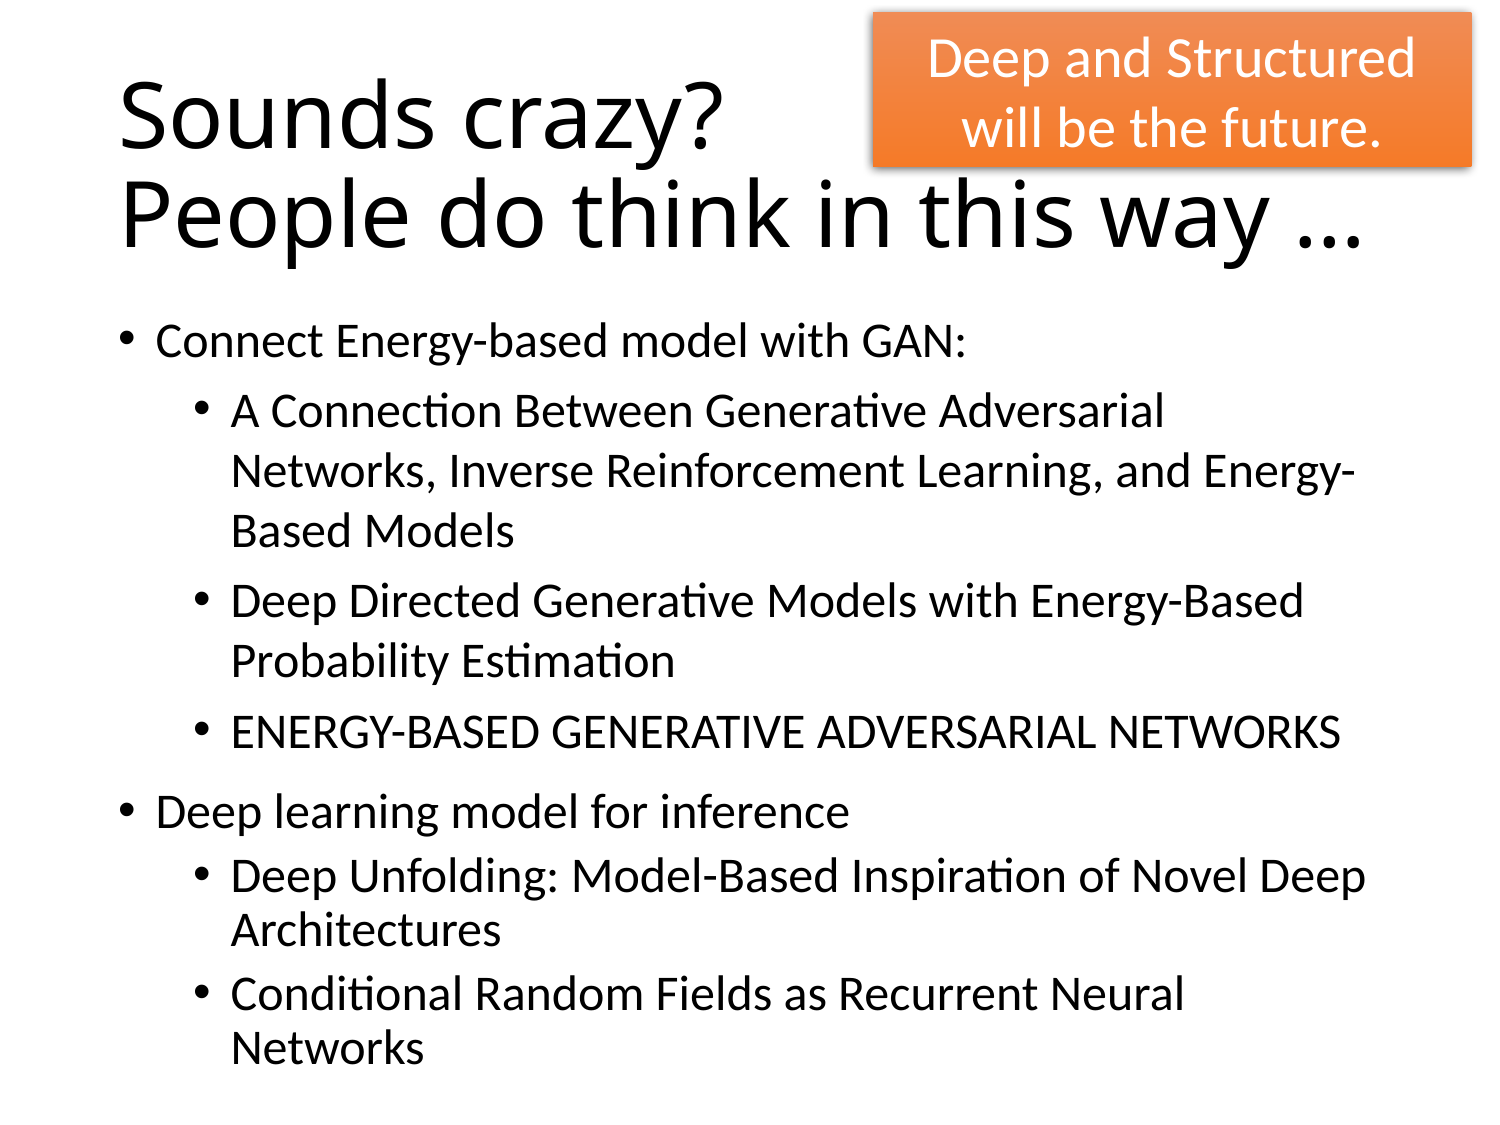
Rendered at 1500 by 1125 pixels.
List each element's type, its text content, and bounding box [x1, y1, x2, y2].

text_box Deep and Structured will be the future. [873, 12, 1472, 167]
list Connect Energy-based model with GAN: A Connection Between Generative Adversarial Networks, Inverse Reinforcement Learning, and Energy-Based Models Deep Directed Generative Models with Energy-Based Probability Estimation ENERGY-BASED GENERATIVE ADVERSARIAL NETWORKS Deep learning model for inference Deep Unfolding: Model-Based Inspiration of Novel Deep Architectures Conditional Random Fields as Recurrent Neural Networks [103, 299, 1397, 1014]
title Sounds crazy? People do think in this way … [103, 59, 1397, 278]
